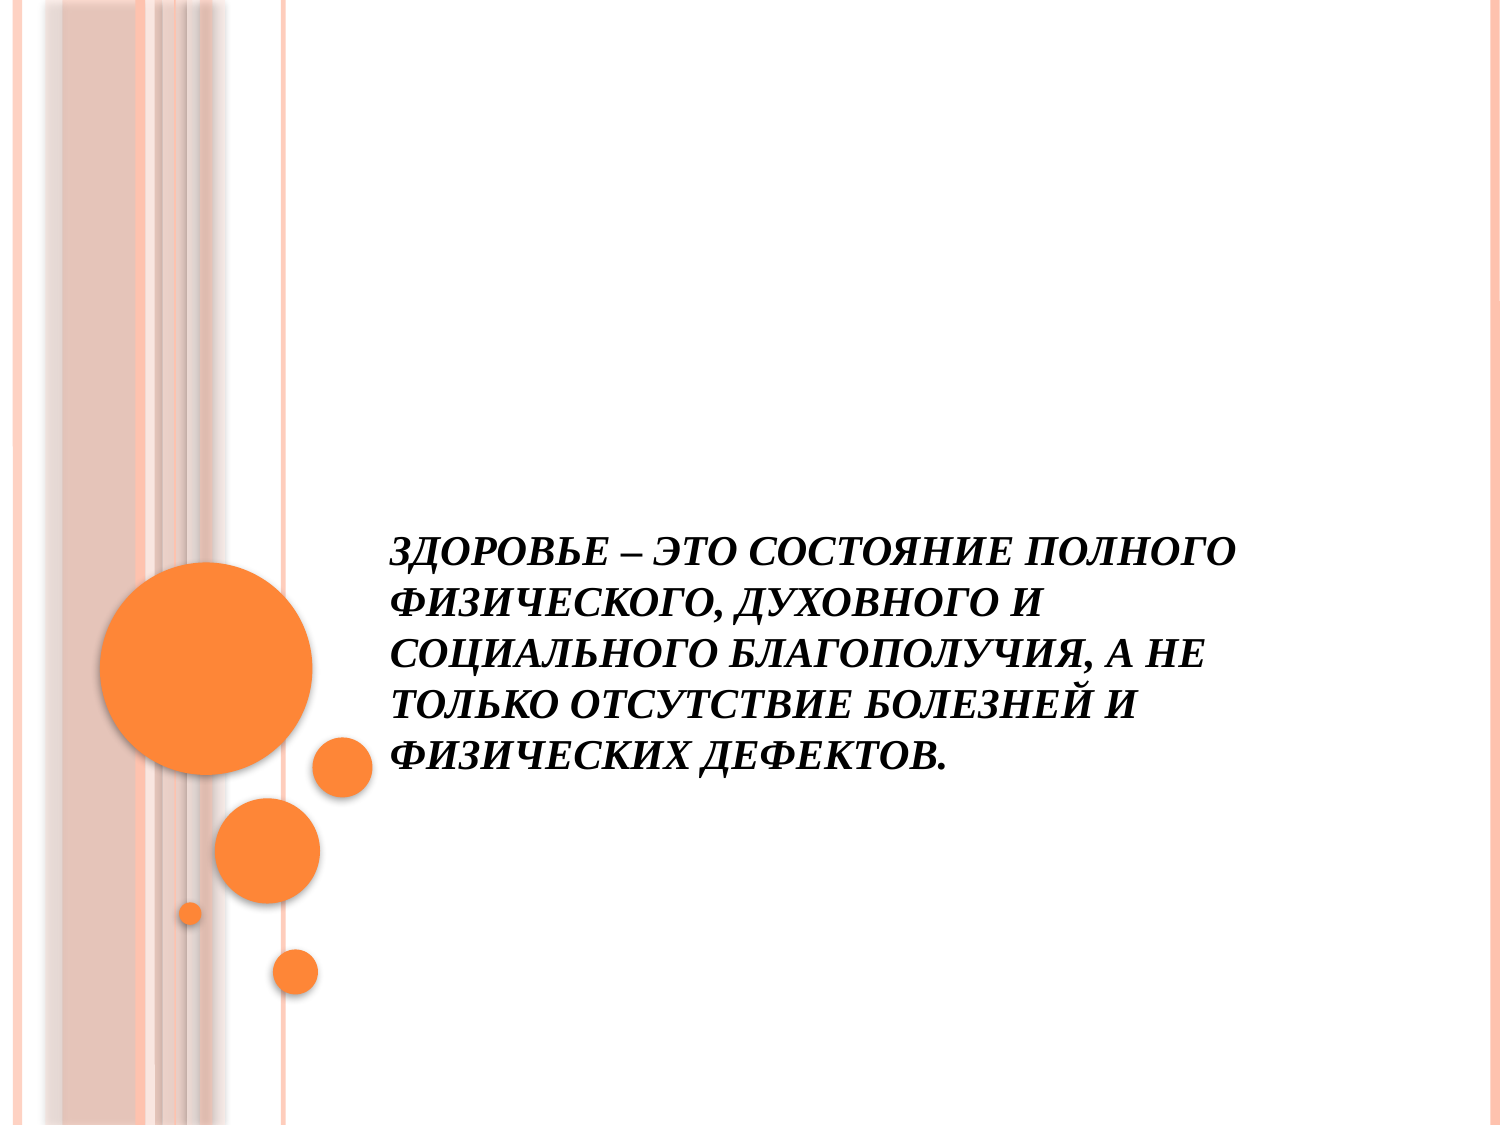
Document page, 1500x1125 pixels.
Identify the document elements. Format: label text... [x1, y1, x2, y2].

title Здоровье – это состояние полного физического, духовного и социального благополучия, а не только отсутствие болезней и физических дефектов. [375, 512, 1388, 824]
